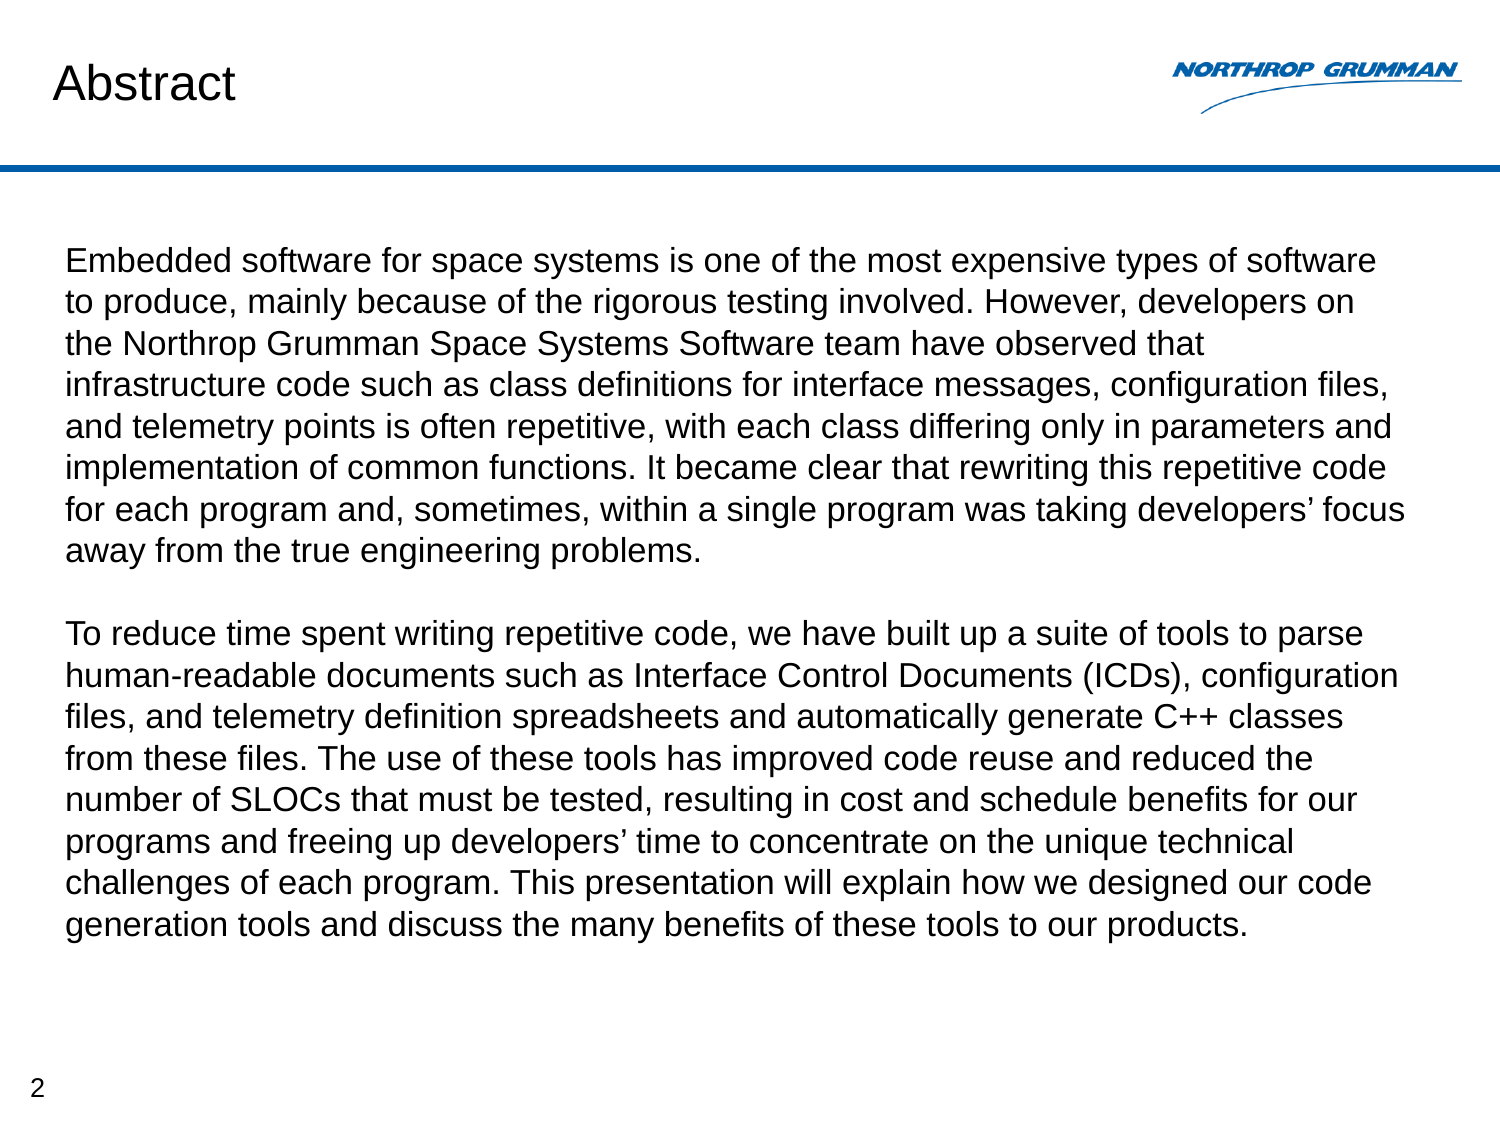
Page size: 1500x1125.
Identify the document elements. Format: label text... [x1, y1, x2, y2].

slide_number 2 [4, 1062, 71, 1112]
title Abstract [37, 11, 1138, 150]
picture [1172, 62, 1462, 114]
list Embedded software for space systems is one of the most expensive types of software to produce, mainly because of the rigorous testing involved. However, developers on the Northrop Grumman Space Systems Software team have observed that infrastructure code such as class definitions for interface messages, configuration files, and telemetry points is often repetitive, with each class differing only in parameters and implementation of common functions. It became clear that rewriting this repetitive code for each program and, sometimes, within a single program was taking developers’ focus away from the true engineering problems. To reduce time spent writing repetitive code, we have built up a suite of tools to parse human-readable documents such as Interface Control Documents (ICDs), configuration files, and telemetry definition spreadsheets and automatically generate C++ classes from these files. The use of these tools has improved code reuse and reduced the number of SLOCs that must be tested, resulting in cost and schedule benefits for our programs and freeing up developers’ time to concentrate on the unique technical challenges of each program. This presentation will explain how we designed our code generation tools and discuss the many benefits of these tools to our products. [49, 229, 1426, 973]
